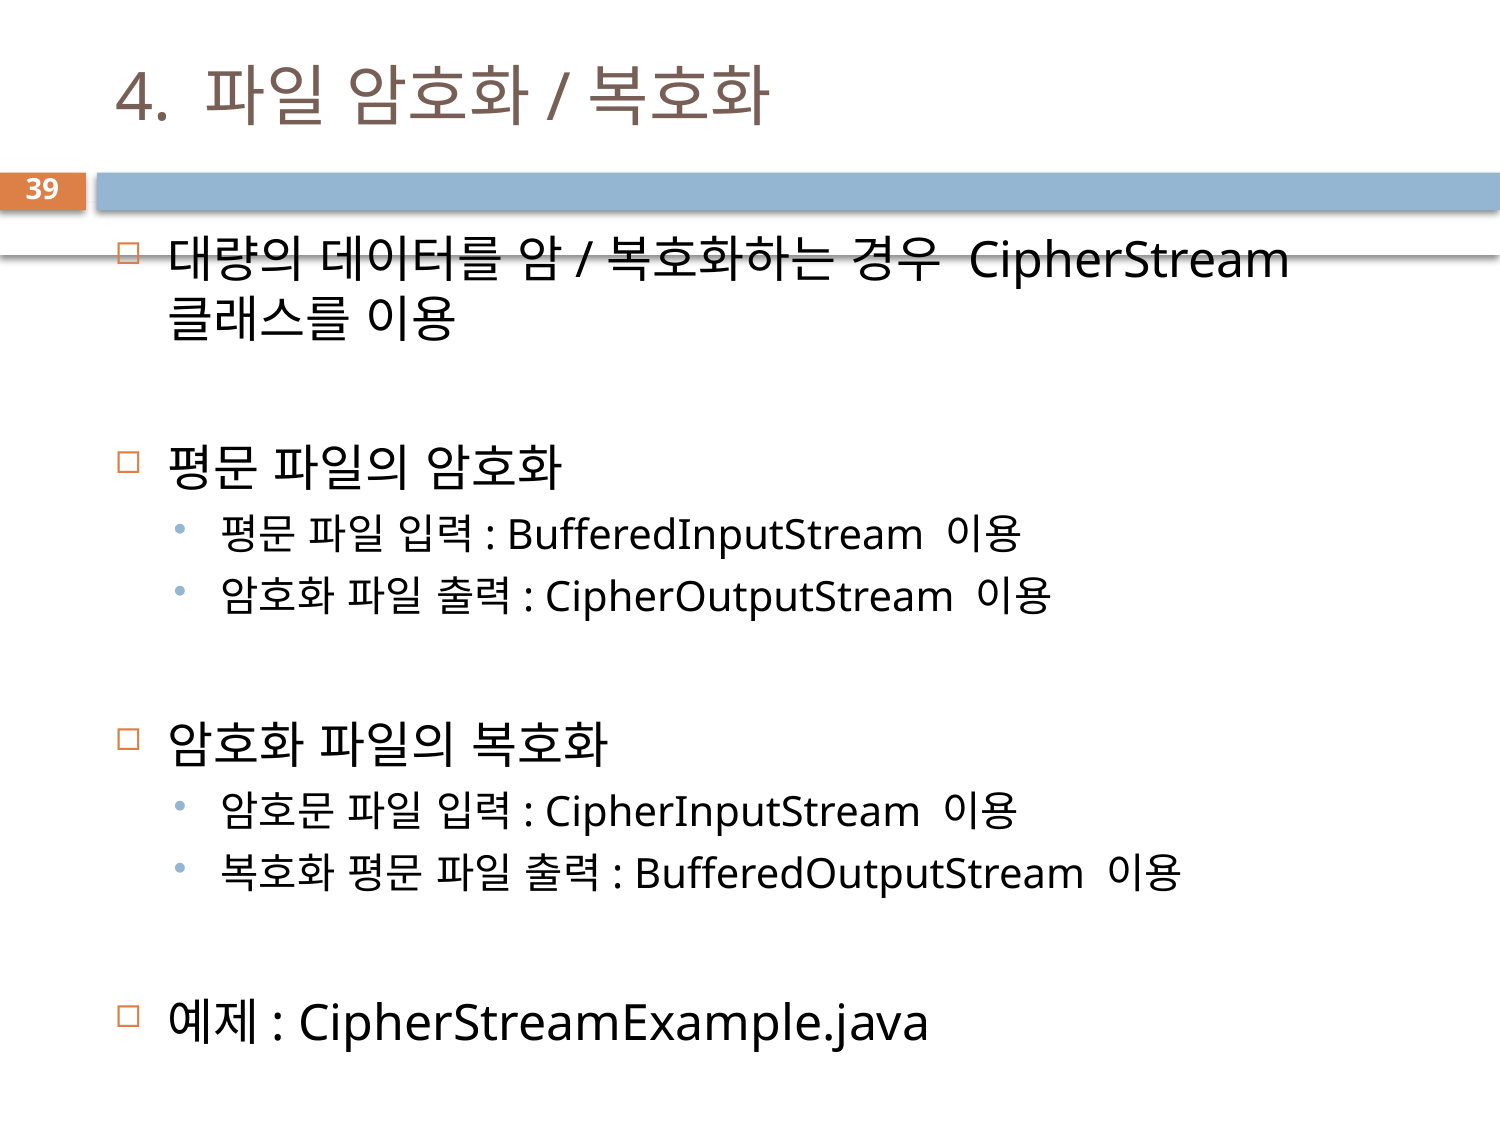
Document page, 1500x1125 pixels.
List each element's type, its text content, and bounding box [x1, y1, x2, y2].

list 대량의 데이터를 암/복호화하는 경우 CipherStream 클래스를 이용 평문 파일의 암호화 평문 파일 입력: BufferedInputStream 이용 암호화 파일 출력: CipherOutputStream 이용 암호화 파일의 복호화 암호문 파일 입력: CipherInputStream 이용 복호화 평문 파일 출력: BufferedOutputStream 이용 예제: CipherStreamExample.java [100, 219, 1438, 1047]
slide_number 39 [0, 170, 87, 211]
title 4. 파일 암호화/복호화 [100, 37, 1438, 149]
